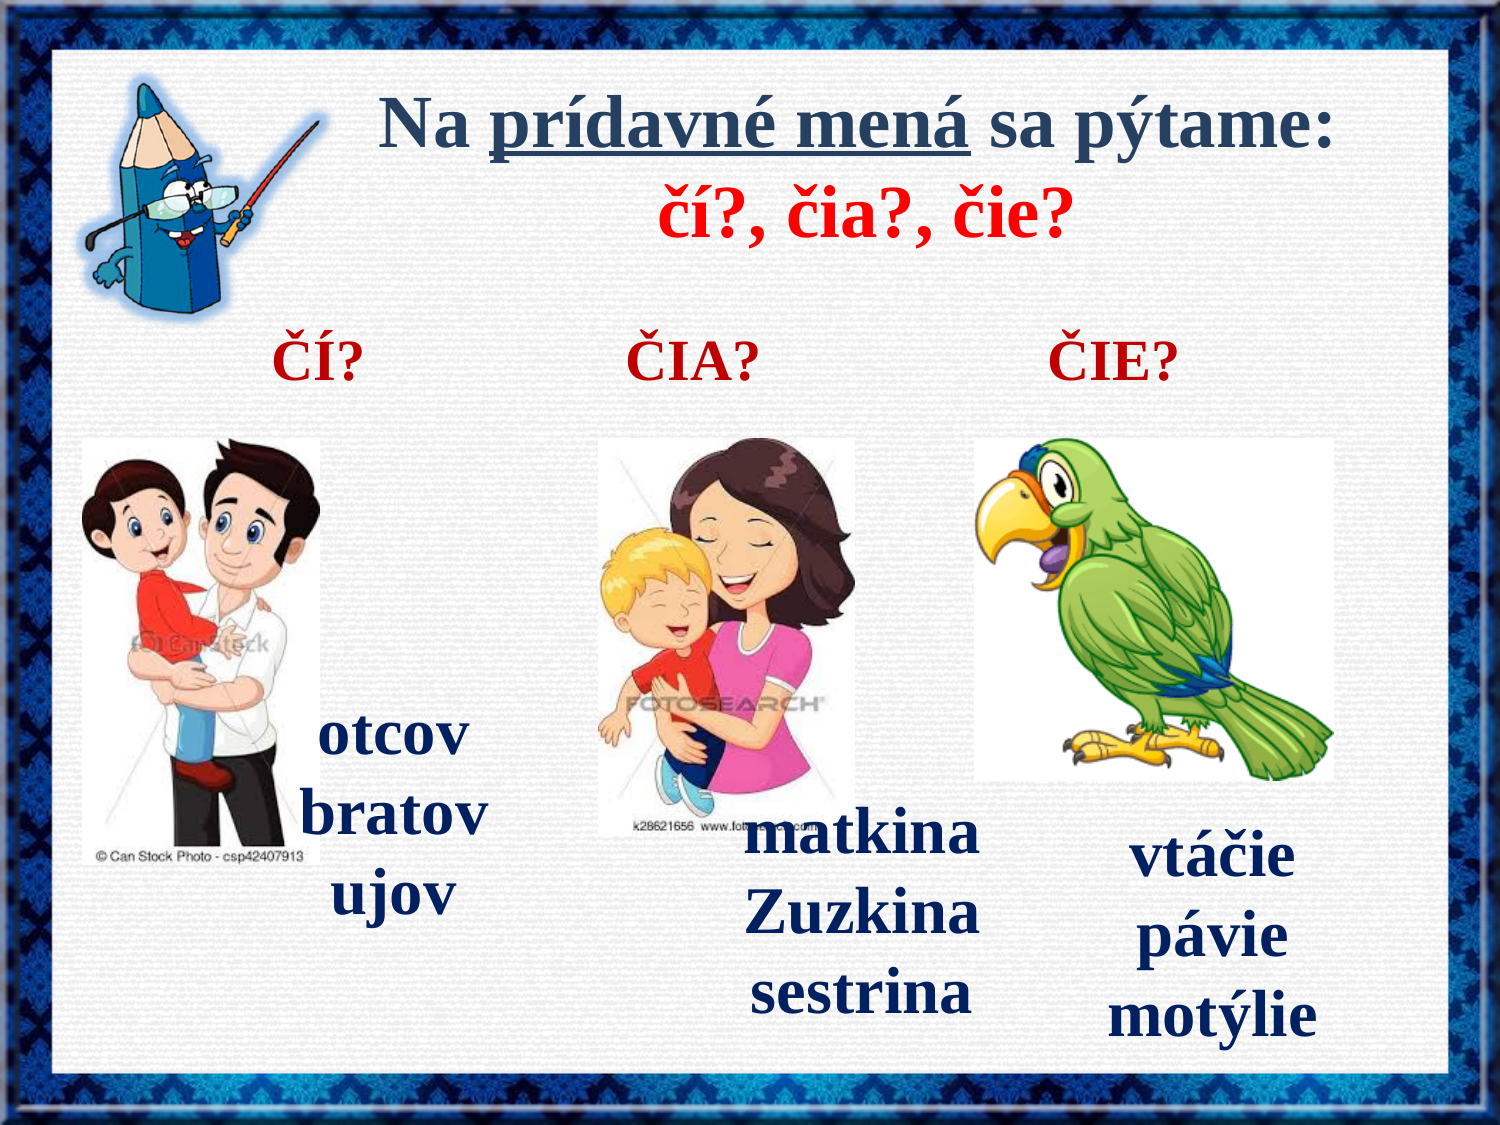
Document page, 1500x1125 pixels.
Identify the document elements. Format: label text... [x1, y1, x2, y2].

text_box Na prídavné mená sa pýtame: čí?, čia?, čie? [352, 64, 1416, 260]
text_box ČÍ? [194, 314, 443, 400]
text_box otcov bratov ujov [265, 680, 523, 936]
text_box ČIA? [513, 314, 874, 400]
picture [0, 0, 1500, 1125]
text_box matkina Zuzkina sestrina [682, 779, 1042, 1035]
text_box ČIE? [922, 314, 1306, 400]
text_box vtáčie pávie motýlie [1009, 802, 1416, 1058]
